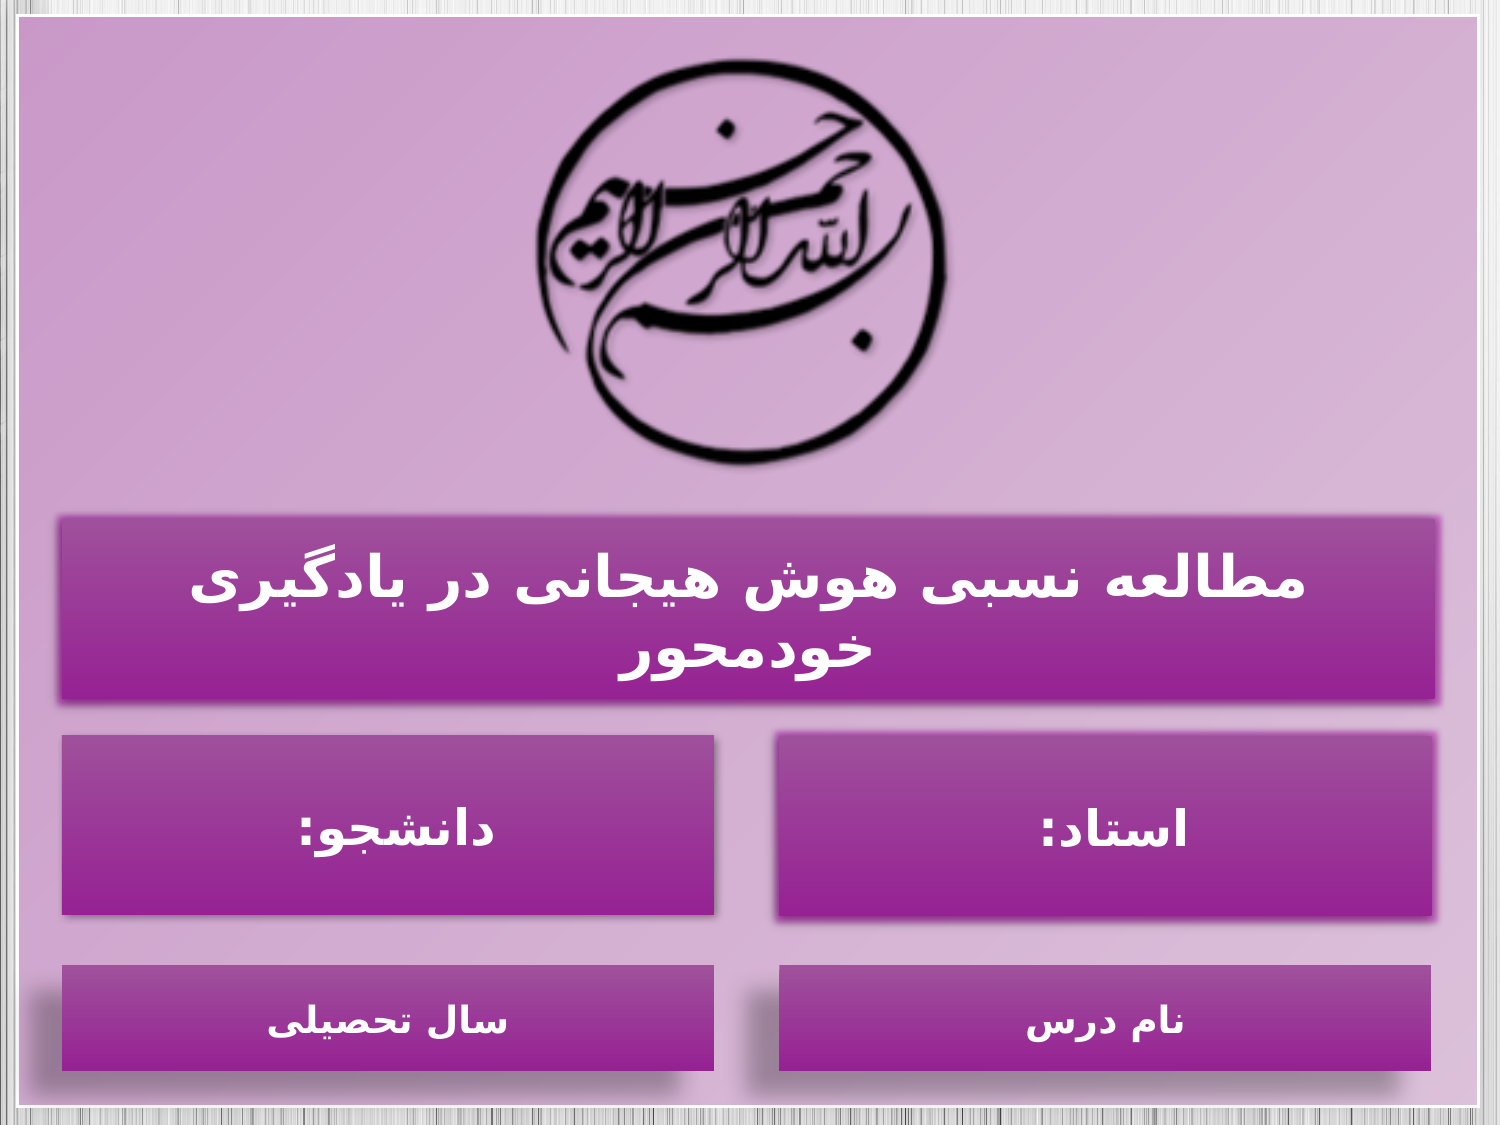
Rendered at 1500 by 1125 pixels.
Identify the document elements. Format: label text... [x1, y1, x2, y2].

text_box سال تحصیلی [61, 965, 714, 1072]
text_box [37, 27, 1457, 864]
text_box [16, 14, 1480, 1108]
text_box استاد: [779, 736, 1432, 916]
text_box نام درس [779, 965, 1432, 1072]
text_box دانشجو: [61, 735, 714, 915]
picture [0, 0, 1500, 1125]
text_box مطالعه نسبی هوش هیجانی در یادگیری خودمحور [62, 519, 1435, 699]
